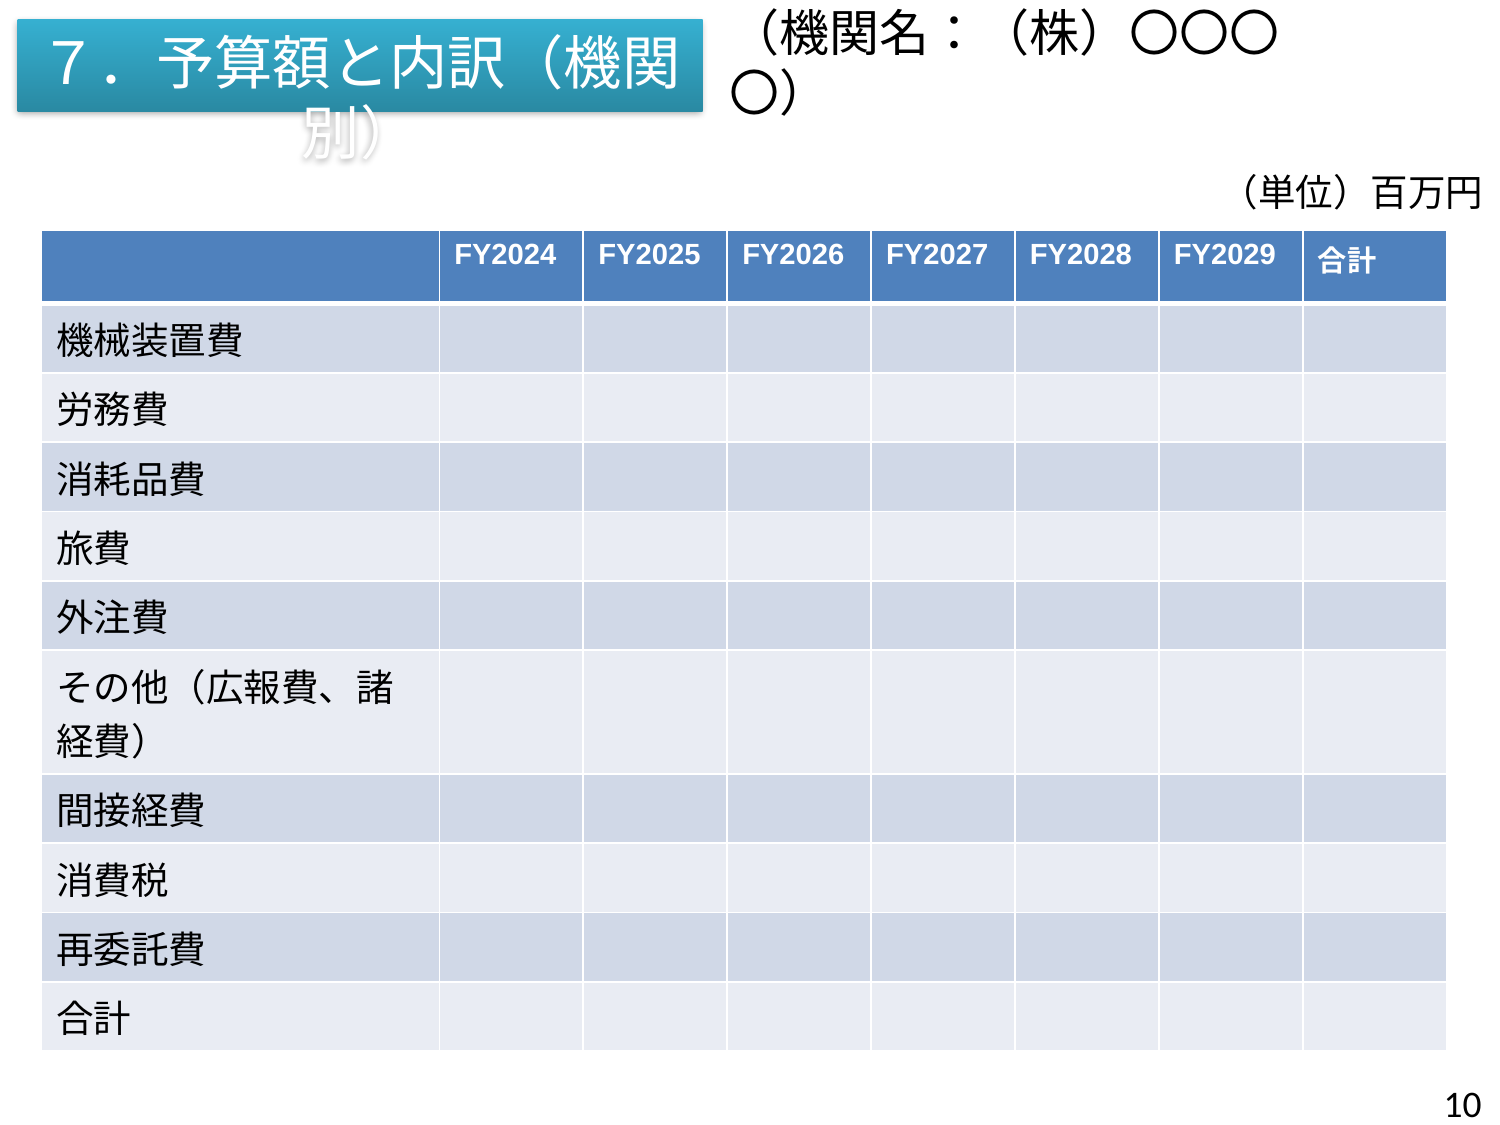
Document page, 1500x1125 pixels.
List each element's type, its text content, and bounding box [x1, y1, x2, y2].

table_cell [1304, 306, 1446, 372]
table_cell [440, 651, 582, 773]
table_cell [1016, 512, 1158, 580]
table_cell [440, 844, 582, 912]
table_cell [1160, 374, 1302, 441]
table_cell [440, 306, 582, 372]
table_cell [584, 582, 726, 649]
table_cell 労務費 [42, 374, 439, 441]
table_header [42, 231, 439, 301]
table_cell [584, 775, 726, 842]
table_header FY2025 [584, 231, 726, 301]
table_cell 機械装置費 [42, 306, 439, 372]
table_header FY2024 [440, 231, 582, 301]
table_cell [728, 651, 870, 773]
table_cell [728, 582, 870, 649]
table_cell [728, 983, 870, 1050]
table_cell [872, 512, 1014, 580]
table_cell [584, 983, 726, 1050]
table_cell [1016, 306, 1158, 372]
table_cell [440, 512, 582, 580]
table_header FY2028 [1016, 231, 1158, 301]
table_cell [872, 374, 1014, 441]
table_cell [584, 374, 726, 441]
table_cell [1160, 913, 1302, 981]
table_cell [1304, 775, 1446, 842]
table_cell [1160, 844, 1302, 912]
table_cell [584, 512, 726, 580]
table_cell [728, 913, 870, 981]
table_cell [1016, 913, 1158, 981]
table_cell [872, 306, 1014, 372]
table_cell [1016, 983, 1158, 1050]
table_cell [584, 844, 726, 912]
table_cell [728, 374, 870, 441]
table_cell [872, 844, 1014, 912]
table_cell [1160, 306, 1302, 372]
table_cell [1160, 651, 1302, 773]
table_cell [1016, 374, 1158, 441]
table_cell 間接経費 [42, 775, 439, 842]
table_cell [872, 443, 1014, 511]
table_cell 旅費 [42, 512, 439, 580]
text_box （単位）百万円 [1206, 161, 1500, 222]
table_cell [1160, 983, 1302, 1050]
table_cell 再委託費 [42, 913, 439, 981]
table_cell [728, 775, 870, 842]
table_cell [1304, 512, 1446, 580]
table_cell [1016, 582, 1158, 649]
table_cell [1304, 582, 1446, 649]
table_cell [1304, 651, 1446, 773]
table_cell [872, 651, 1014, 773]
table_cell [728, 512, 870, 580]
title （機関名：（株）〇〇〇〇） [714, 0, 1389, 138]
table_cell [728, 443, 870, 511]
table_header FY2029 [1160, 231, 1302, 301]
table_cell [584, 306, 726, 372]
table_cell [1016, 443, 1158, 511]
table_cell [872, 775, 1014, 842]
table_cell [584, 913, 726, 981]
table_cell [1304, 374, 1446, 441]
table_cell [440, 374, 582, 441]
table_cell 合計 [42, 983, 439, 1050]
table_cell [1304, 983, 1446, 1050]
table_cell [440, 582, 582, 649]
table_cell 消費税 [42, 844, 439, 912]
table_cell 消耗品費 [42, 443, 439, 511]
table_cell [1160, 582, 1302, 649]
table_cell [728, 306, 870, 372]
table_cell [1160, 512, 1302, 580]
table_cell [440, 913, 582, 981]
table_cell [872, 913, 1014, 981]
table_header FY2027 [872, 231, 1014, 301]
table_cell [872, 582, 1014, 649]
table_cell [872, 983, 1014, 1050]
table_cell [440, 775, 582, 842]
table_cell [584, 651, 726, 773]
table_cell [440, 983, 582, 1050]
slide_number 10 [1147, 1072, 1497, 1125]
table_cell [1016, 651, 1158, 773]
table_cell その他（広報費、諸経費） [42, 651, 439, 773]
table_cell [1304, 913, 1446, 981]
table_cell [584, 443, 726, 511]
table_header 合計 [1304, 231, 1446, 301]
table_cell [1160, 775, 1302, 842]
table_cell [440, 443, 582, 511]
table_cell [1016, 844, 1158, 912]
table_header FY2026 [728, 231, 870, 301]
table_cell [1304, 443, 1446, 511]
table_cell [1016, 775, 1158, 842]
table_cell [728, 844, 870, 912]
table_cell [1160, 443, 1302, 511]
table_cell [1304, 844, 1446, 912]
text_box ７．予算額と内訳（機関別） [17, 19, 703, 112]
table_cell 外注費 [42, 582, 439, 649]
